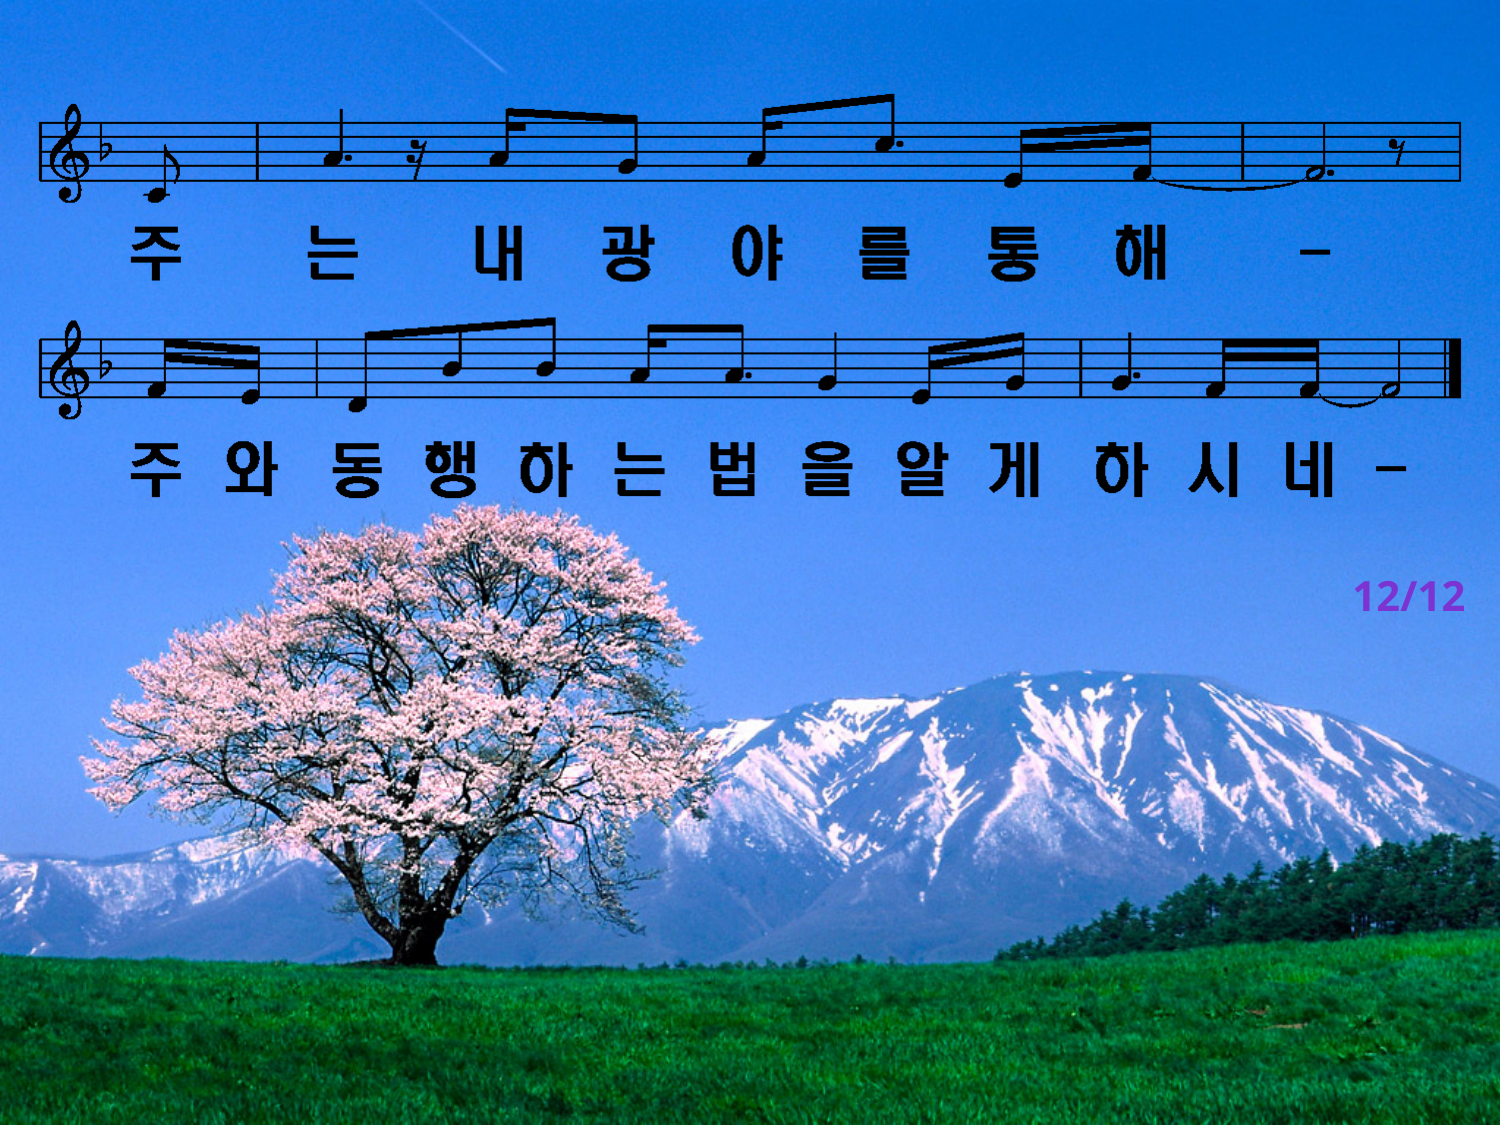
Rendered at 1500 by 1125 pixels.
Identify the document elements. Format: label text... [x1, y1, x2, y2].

picture [0, 0, 1500, 1125]
text_box 12/12 [1337, 562, 1481, 628]
